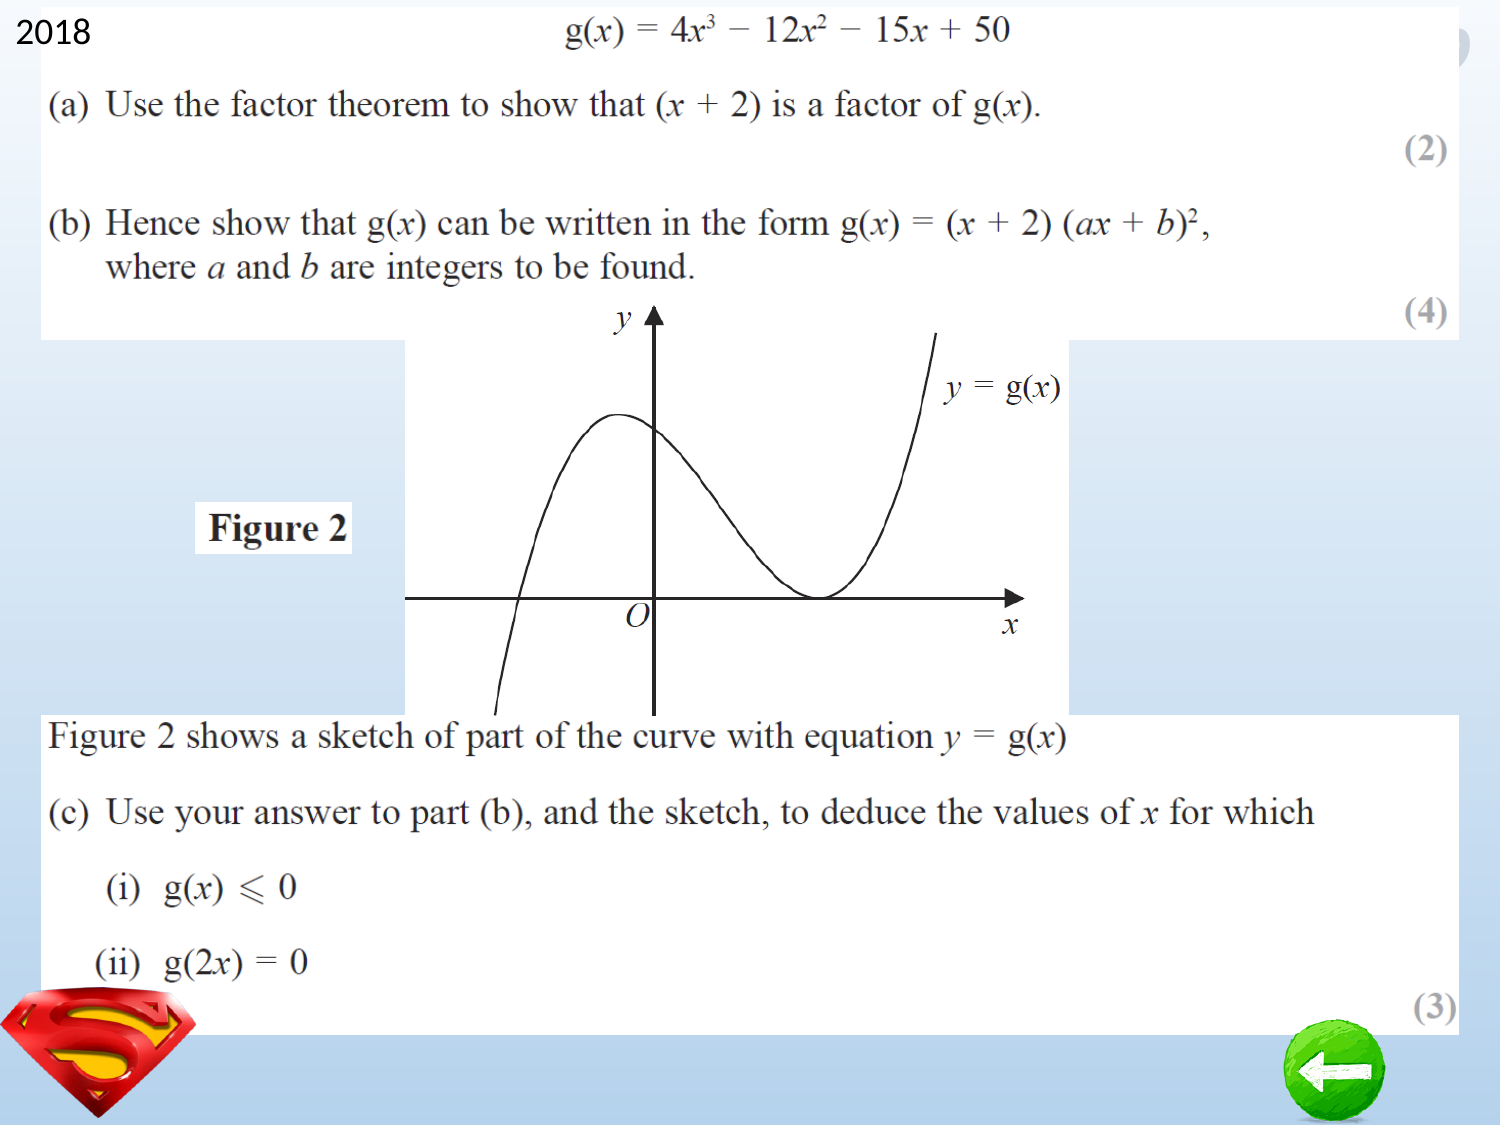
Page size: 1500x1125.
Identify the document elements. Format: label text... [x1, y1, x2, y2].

picture [195, 502, 352, 554]
picture [0, 7, 1459, 1125]
text_box 2018 [0, 0, 107, 60]
